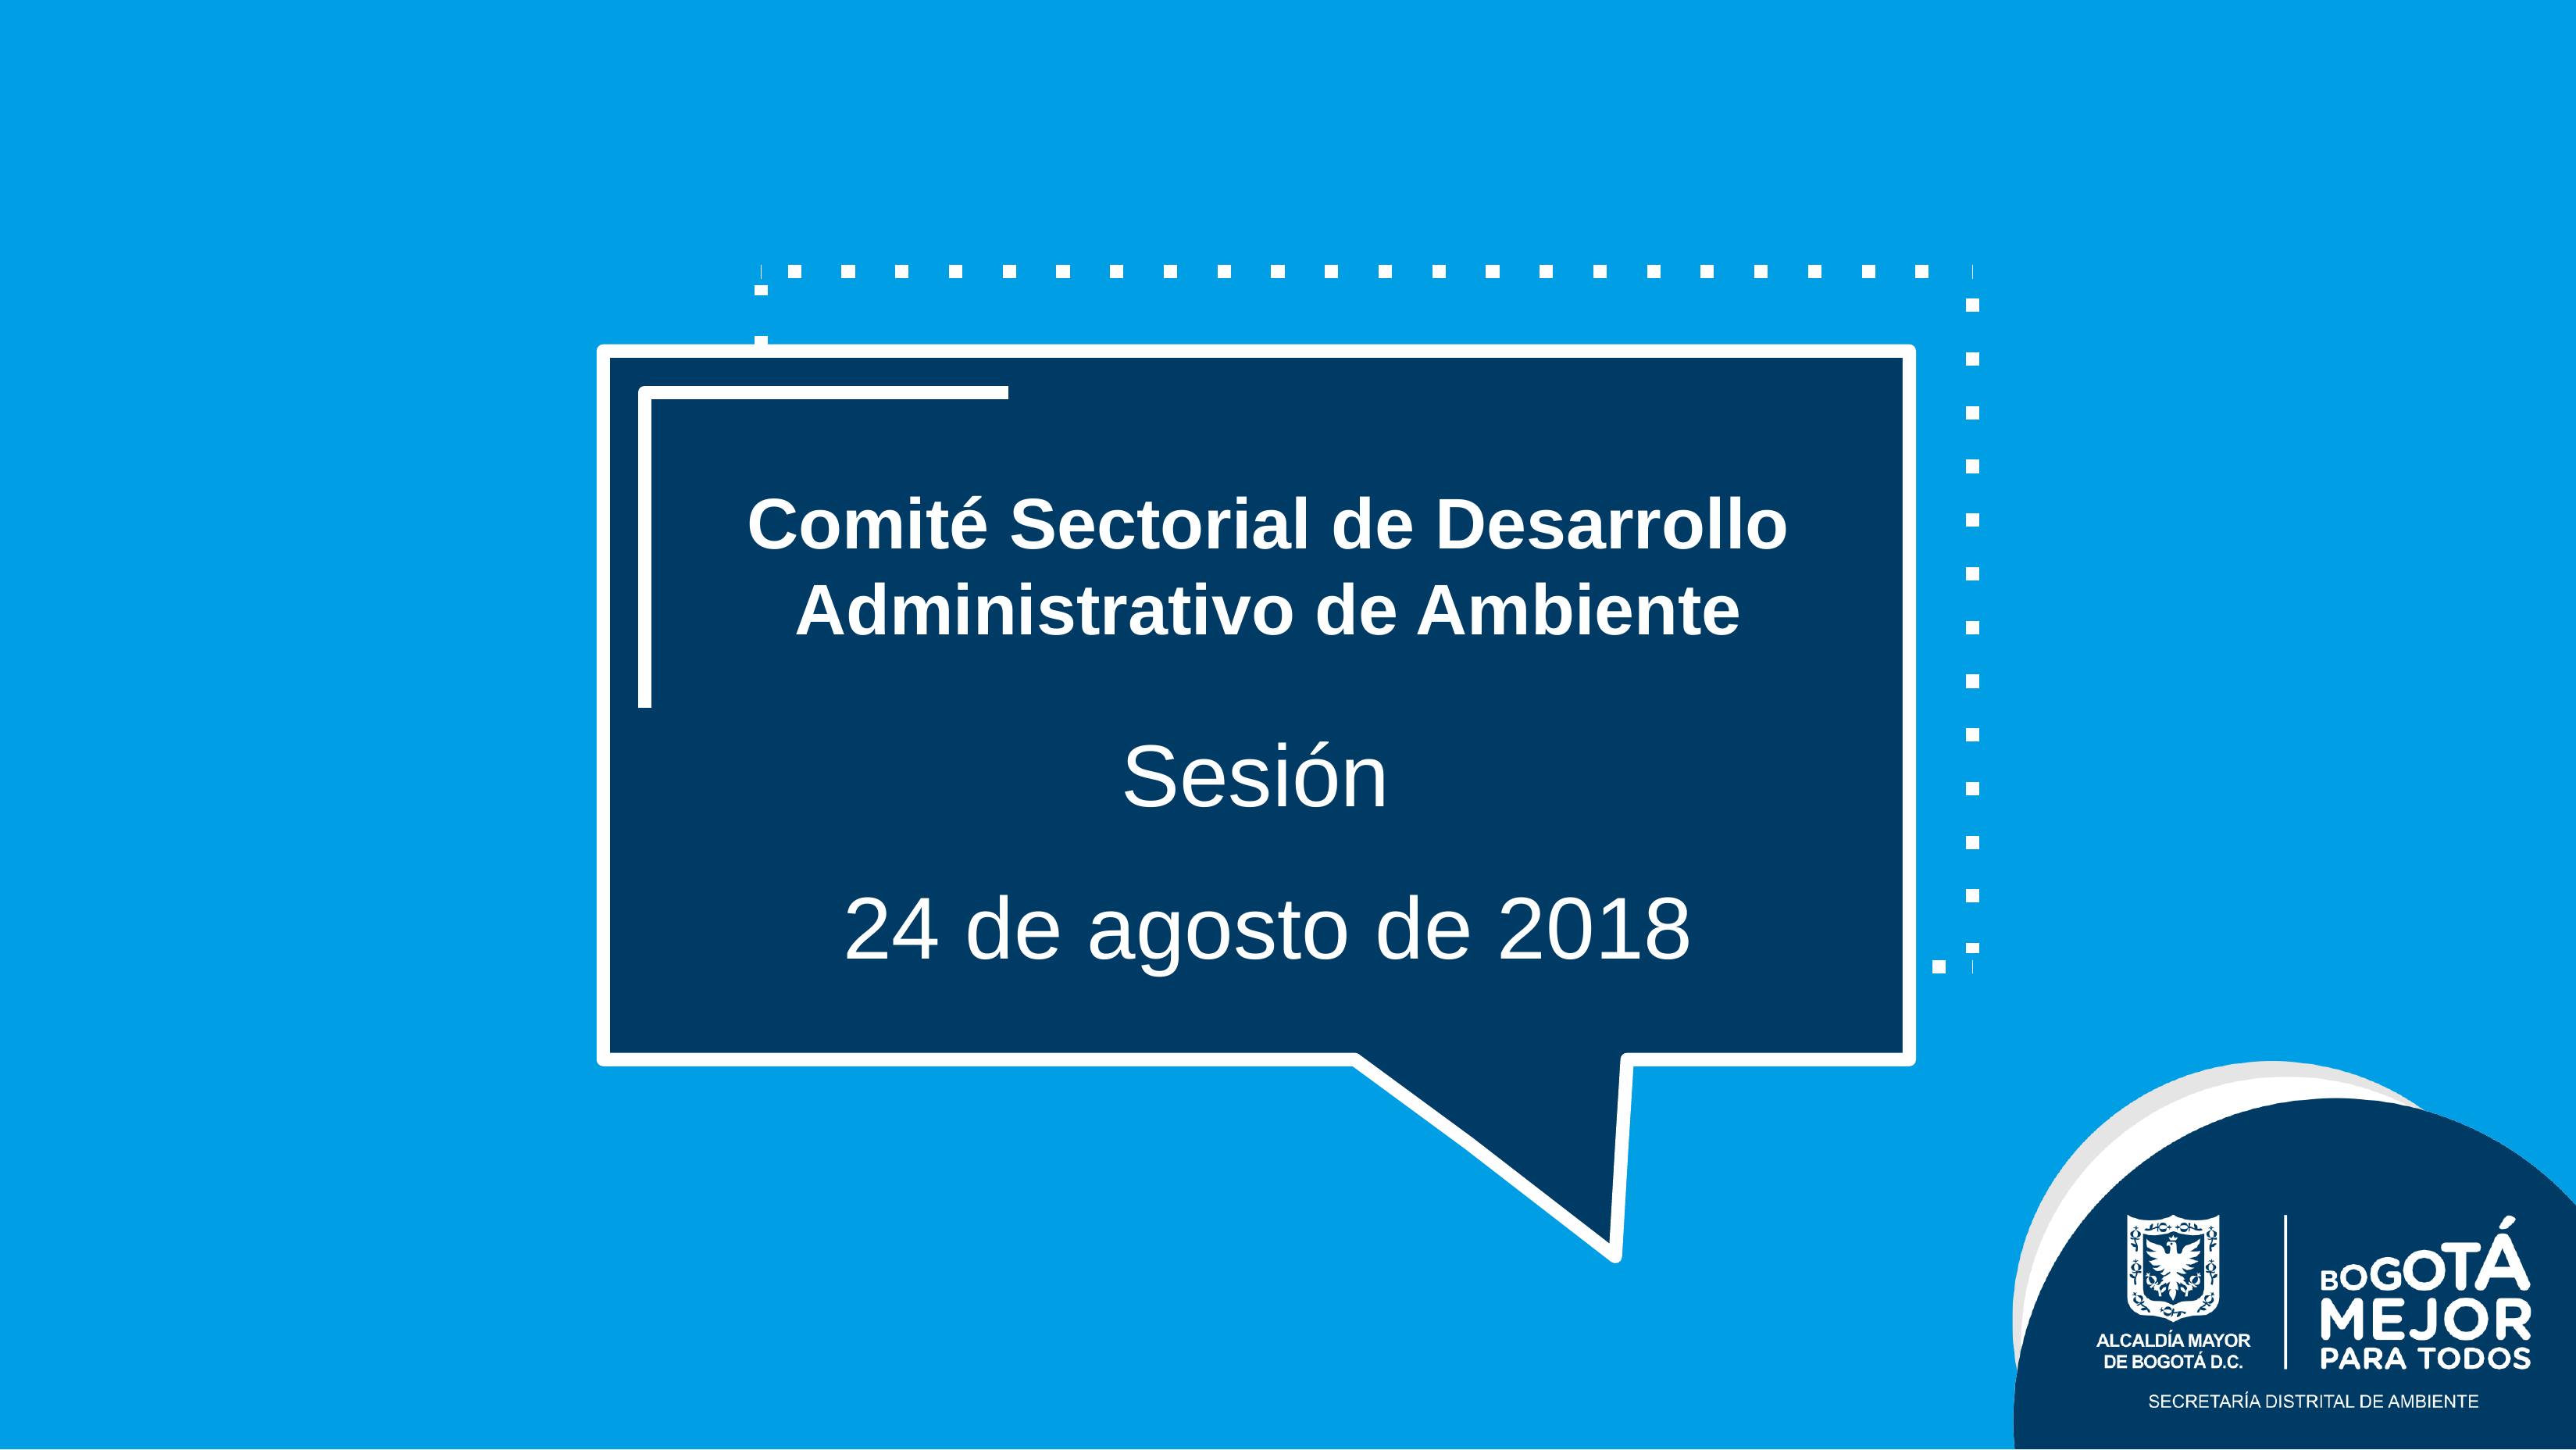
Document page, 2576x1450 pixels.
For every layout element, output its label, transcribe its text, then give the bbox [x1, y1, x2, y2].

title Comité Sectorial de Desarrollo Administrativo de Ambiente [720, 474, 1815, 720]
text_box [603, 351, 1910, 1257]
text_box [599, 347, 1906, 1056]
text_box [0, 0, 2576, 1450]
text_box Sesión 24 de agosto de 2018 [729, 671, 1807, 977]
text_box [2012, 1061, 2576, 1450]
text_box [644, 392, 1008, 709]
